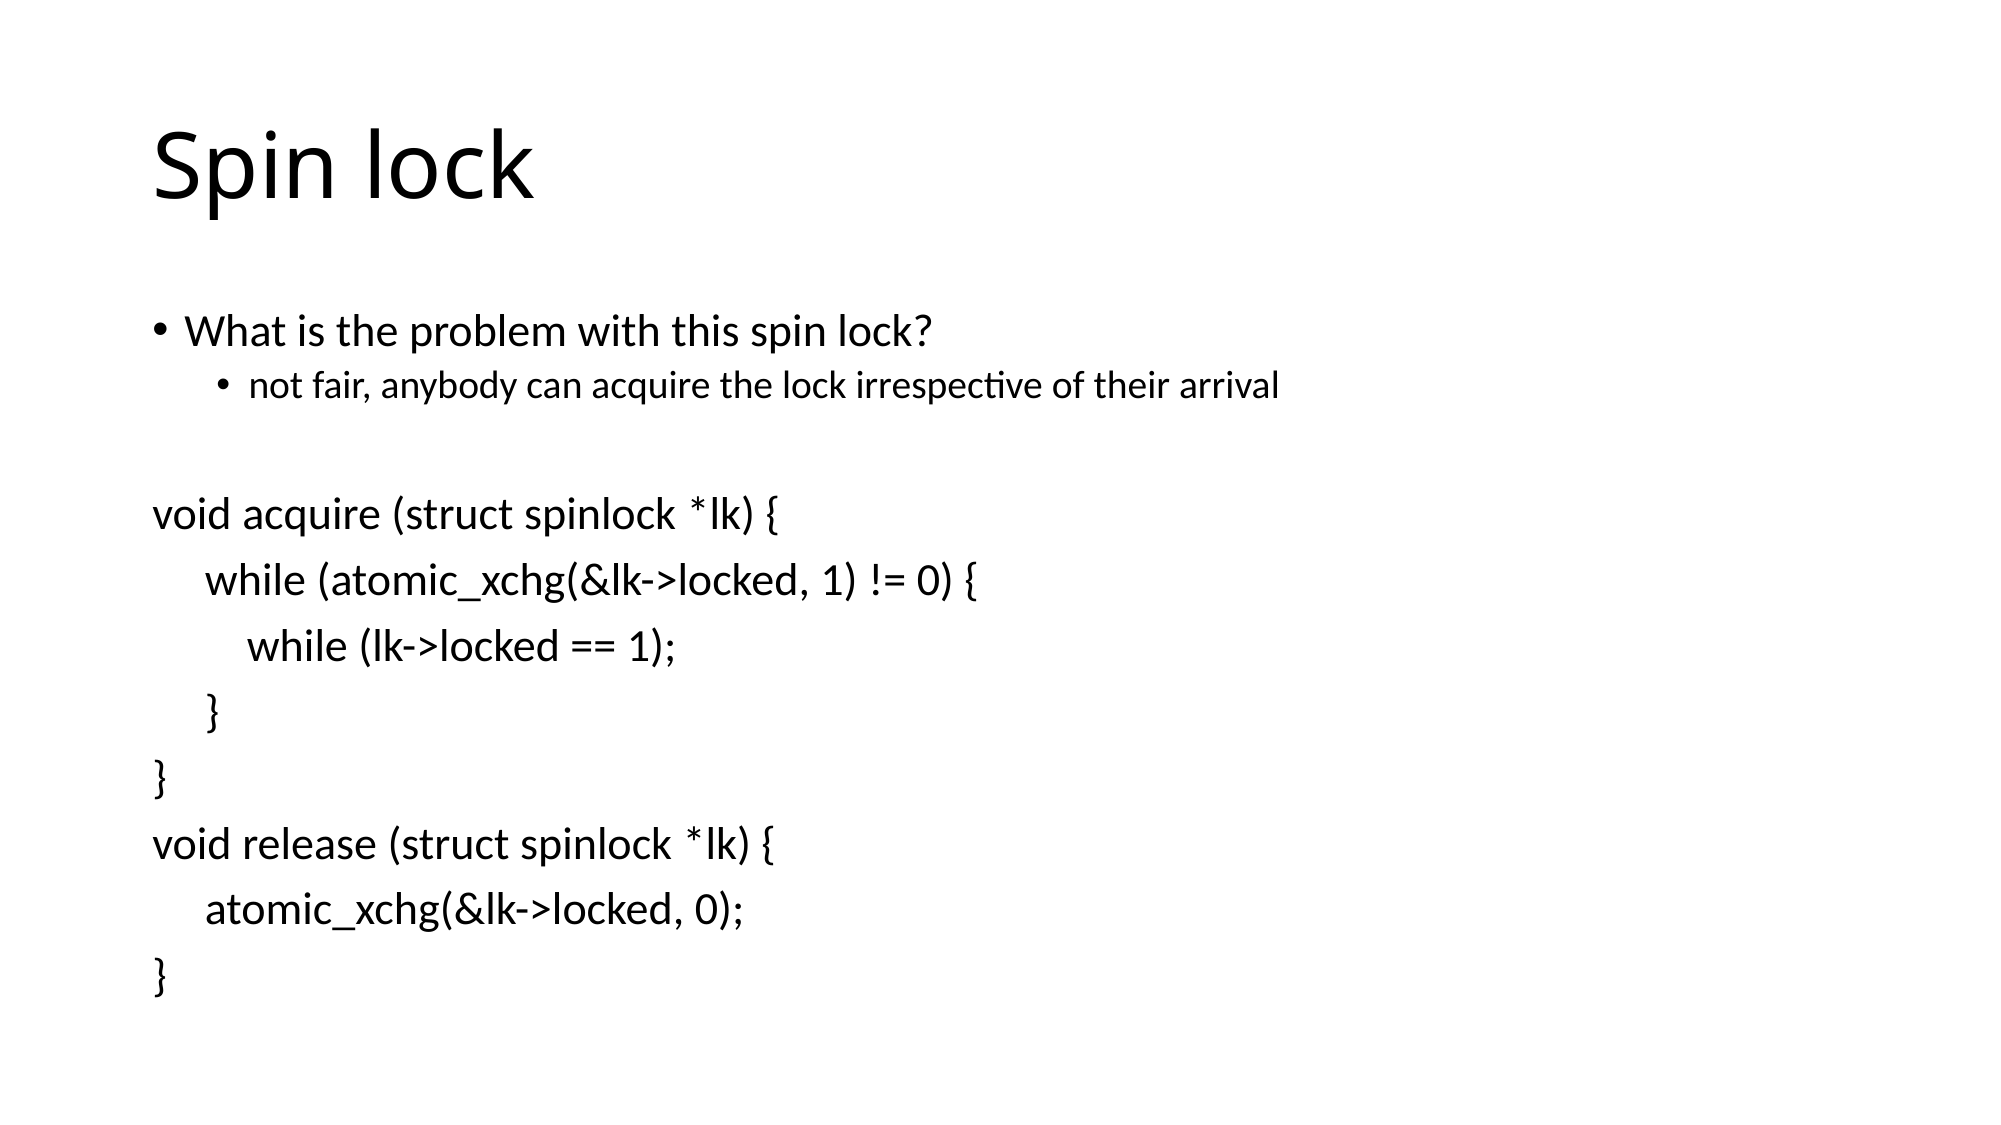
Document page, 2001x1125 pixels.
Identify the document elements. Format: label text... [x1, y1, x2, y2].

title Spin lock [137, 59, 1863, 278]
list What is the problem with this spin lock? not fair, anybody can acquire the lock irrespective of their arrival void acquire (struct spinlock *lk) { while (atomic_xchg(&lk->locked, 1) != 0) { while (lk->locked == 1); } } void release (struct spinlock *lk) { atomic_xchg(&lk->locked, 0); } [137, 299, 1863, 1014]
